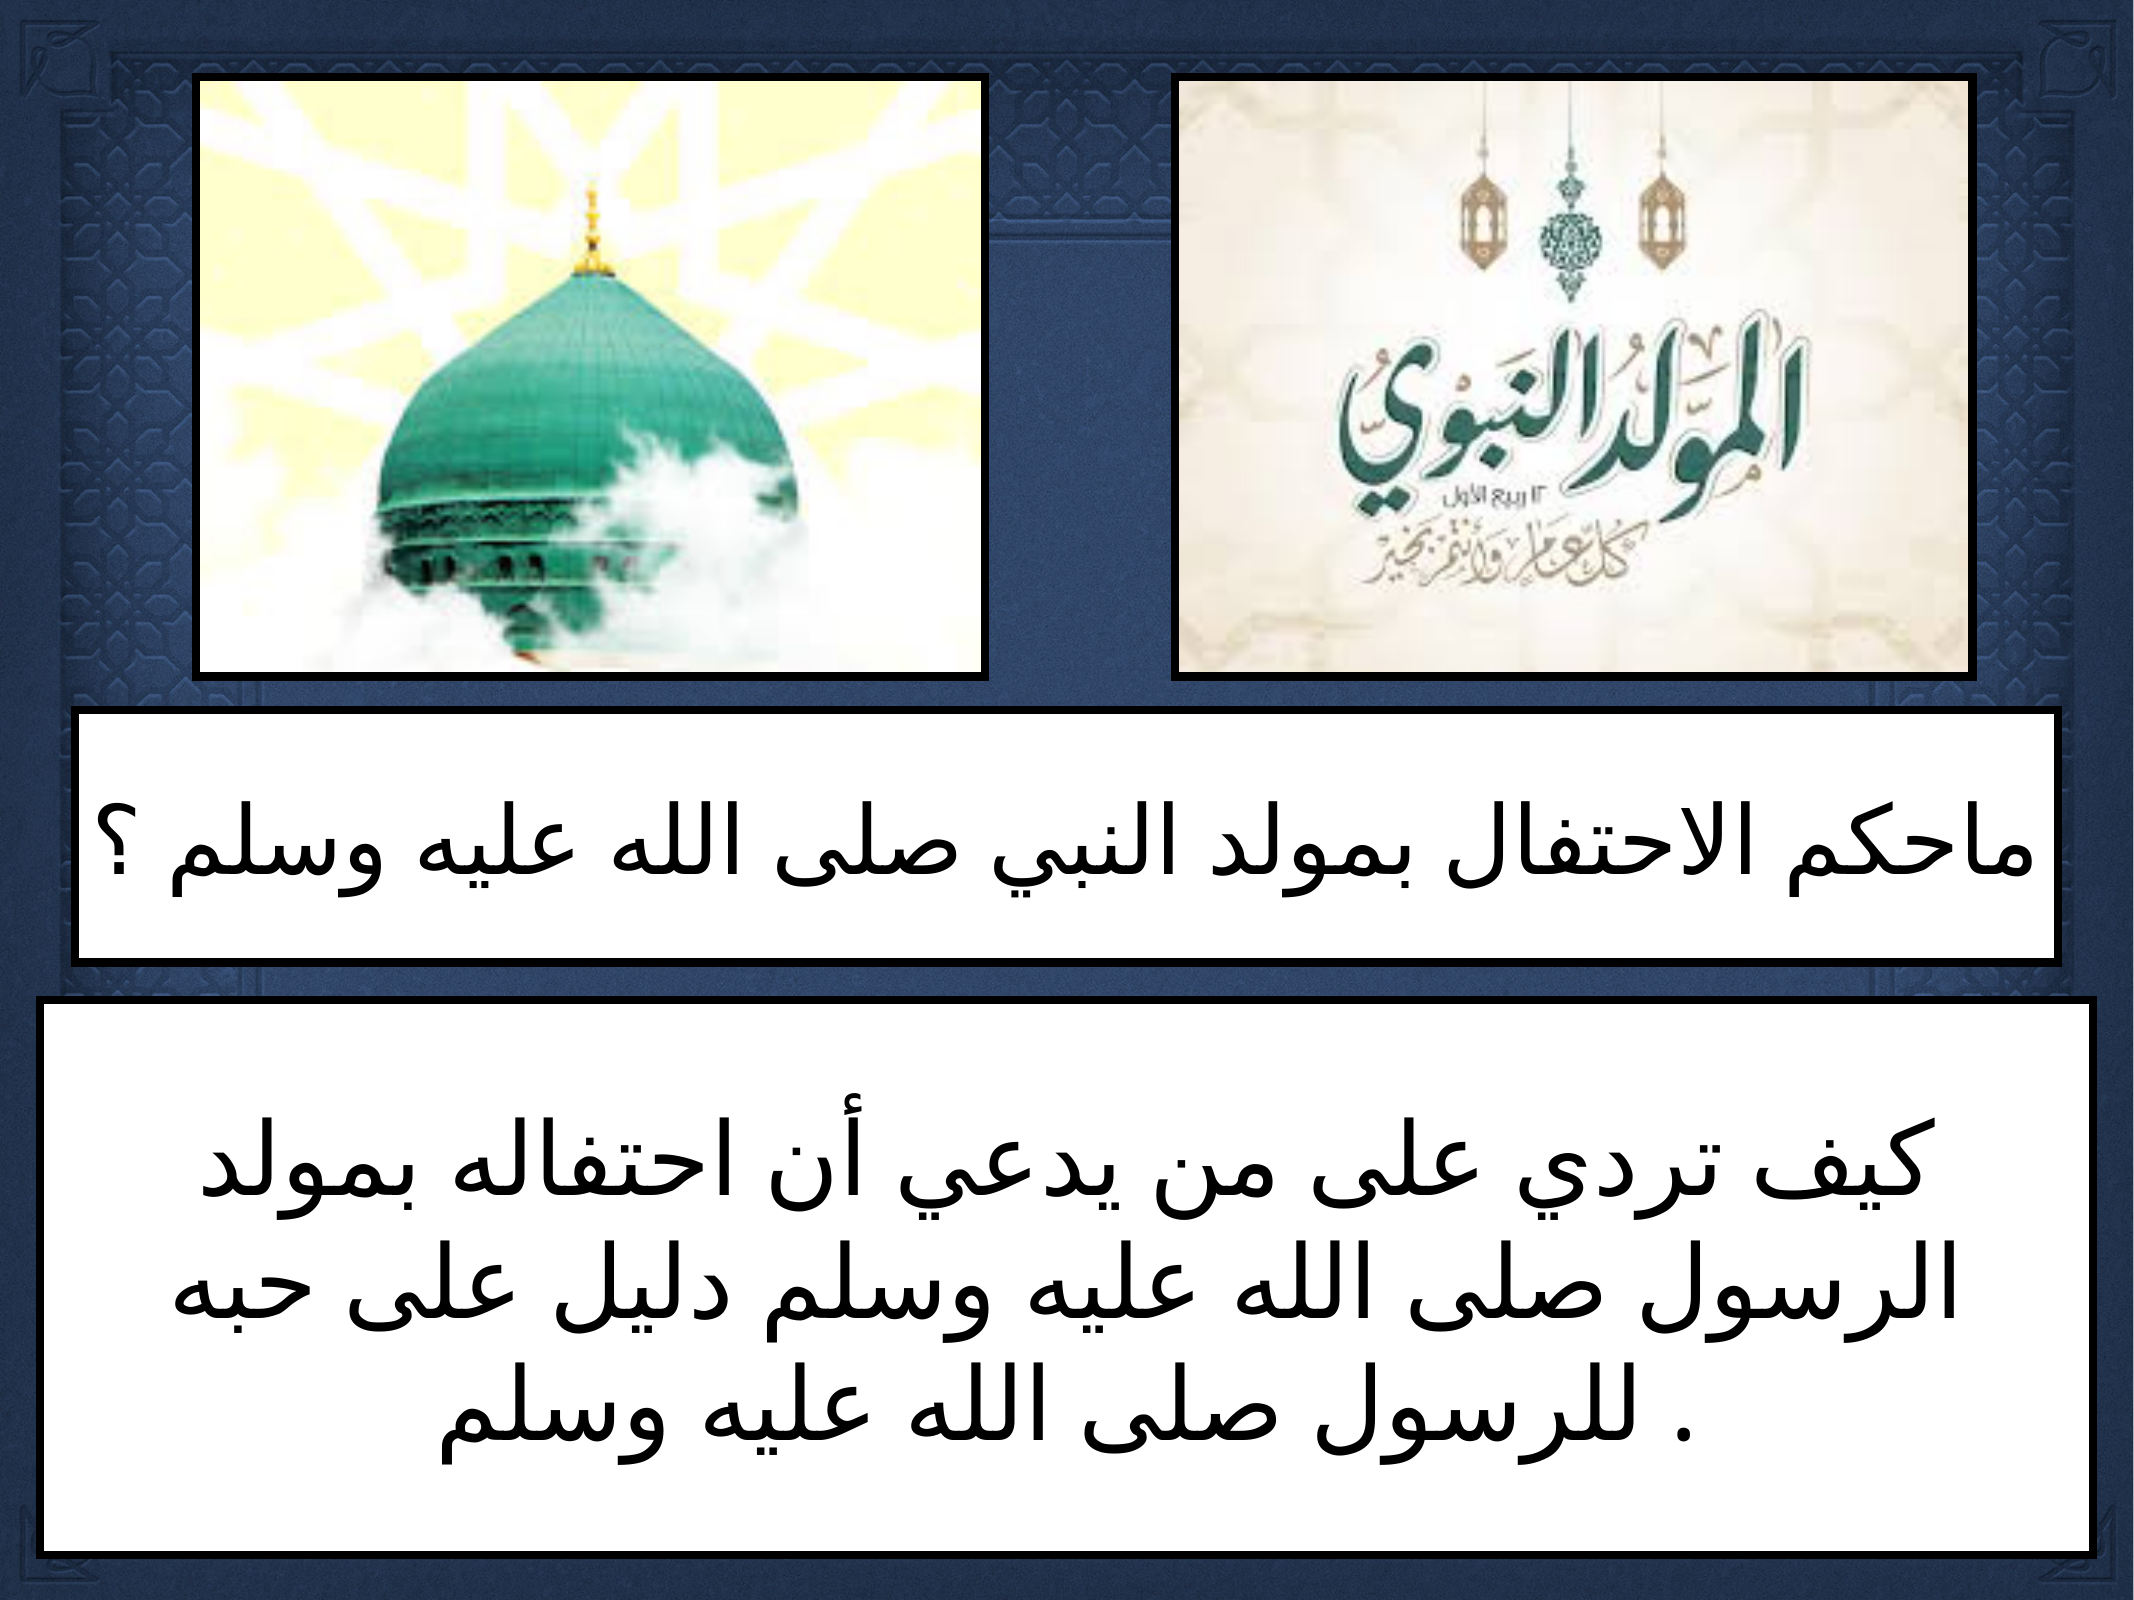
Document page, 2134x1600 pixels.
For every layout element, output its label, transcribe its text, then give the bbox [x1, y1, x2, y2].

text_box ماحكم الاحتفال بمولد النبي صلى الله عليه وسلم ؟ [75, 709, 2059, 963]
text_box كيف تردي على من يدعي أن احتفاله بمولد الرسول صلى الله عليه وسلم دليل على حبه للرسول صلى الله عليه وسلم . [39, 999, 2094, 1555]
picture [0, 0, 2134, 1600]
